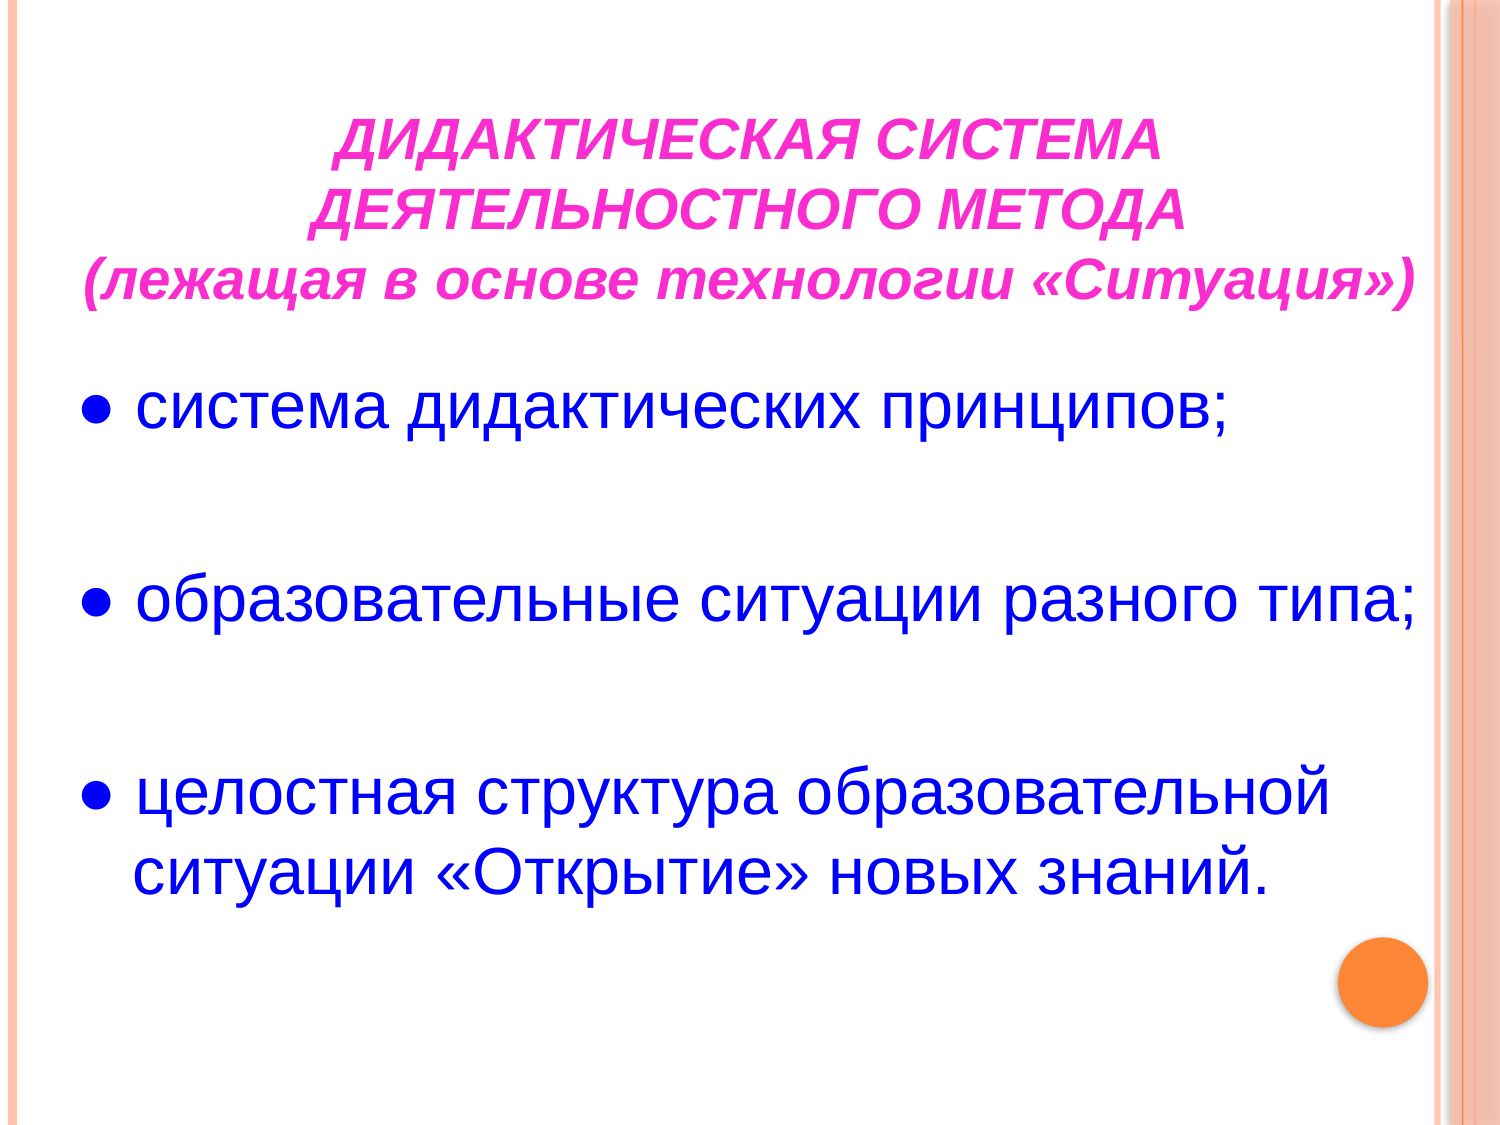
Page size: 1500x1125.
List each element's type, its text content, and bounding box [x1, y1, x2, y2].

text_box ● система дидактических принципов; ● образовательные ситуации разного типа; ● целостная структура образовательной ситуации «Открытие» новых знаний. [76, 361, 1427, 1012]
text_box ДИДАКТИЧЕСКАЯ СИСТЕМА ДЕЯТЕЛЬНОСТНОГО МЕТОДА (лежащая в основе технологии «Ситуация») [74, 62, 1426, 350]
